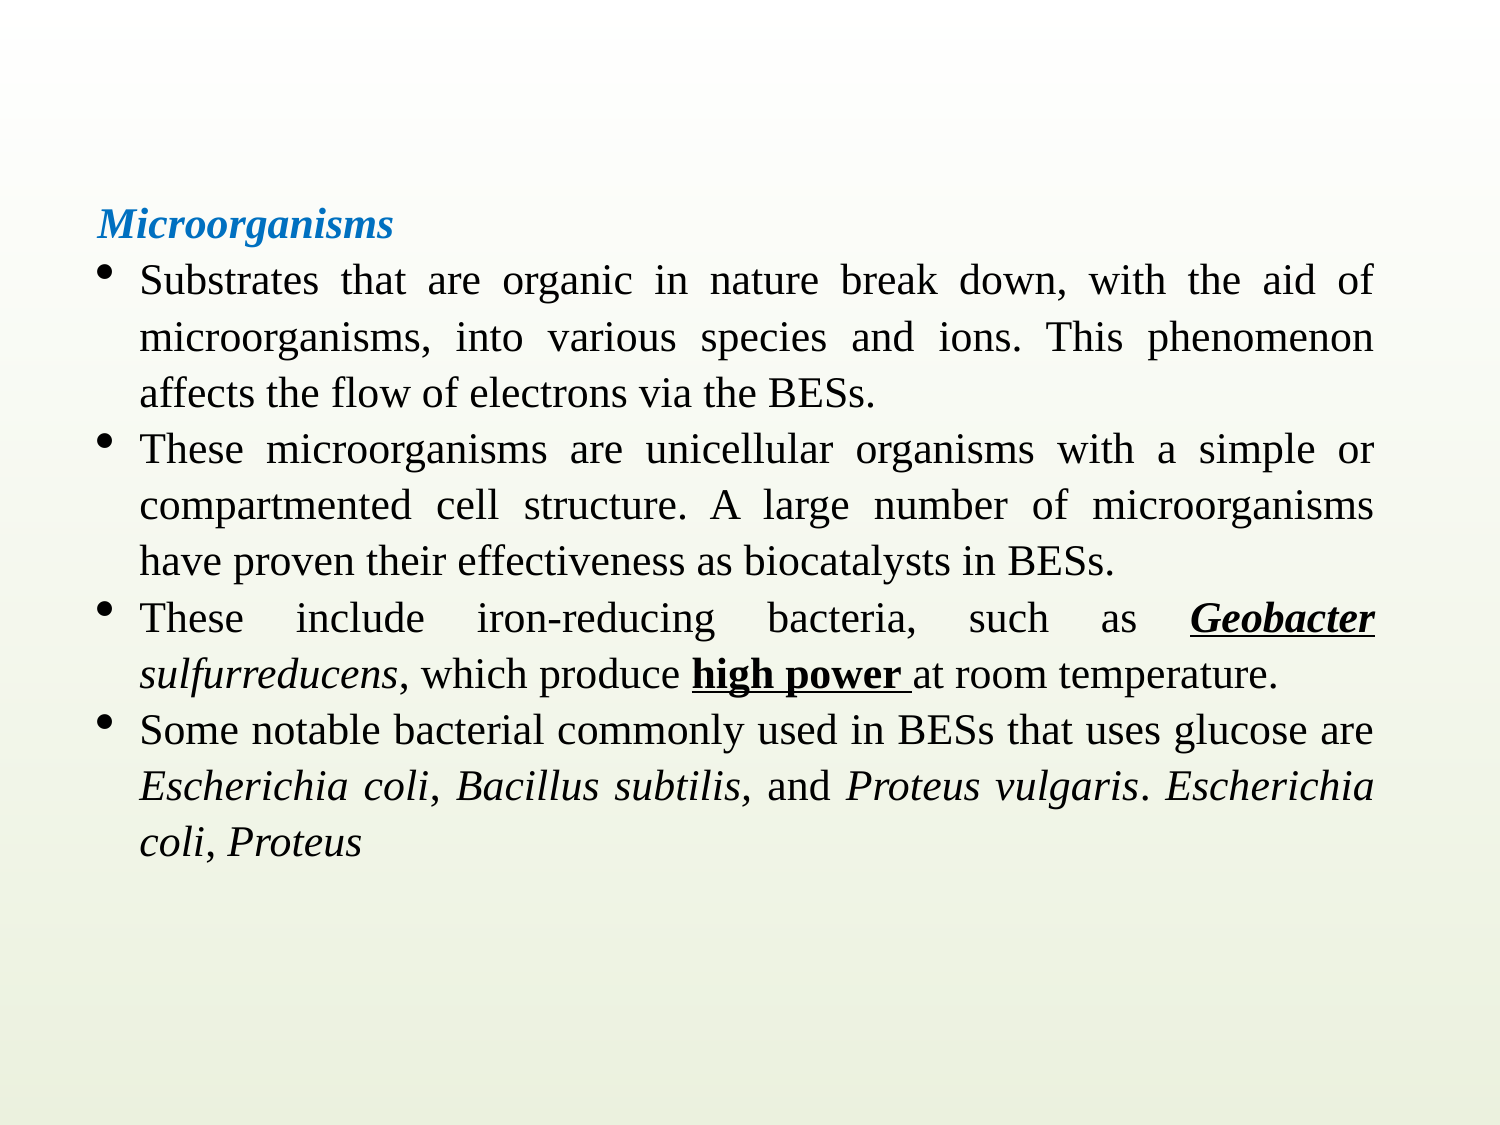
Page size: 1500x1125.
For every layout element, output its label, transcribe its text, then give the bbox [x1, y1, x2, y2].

text_box Microorganisms Substrates that are organic in nature break down, with the aid of microorganisms, into various species and ions. This phenomenon affects the flow of electrons via the BESs. These microorganisms are unicellular organisms with a simple or compartmented cell structure. A large number of microorganisms have proven their effectiveness as biocatalysts in BESs. These include iron-reducing bacteria, such as Geobacter sulfurreducens, which produce high power at room temperature. Some notable bacterial commonly used in BESs that uses glucose are Escherichia coli, Bacillus subtilis, and Proteus vulgaris. Escherichia coli, Proteus [82, 184, 1390, 873]
